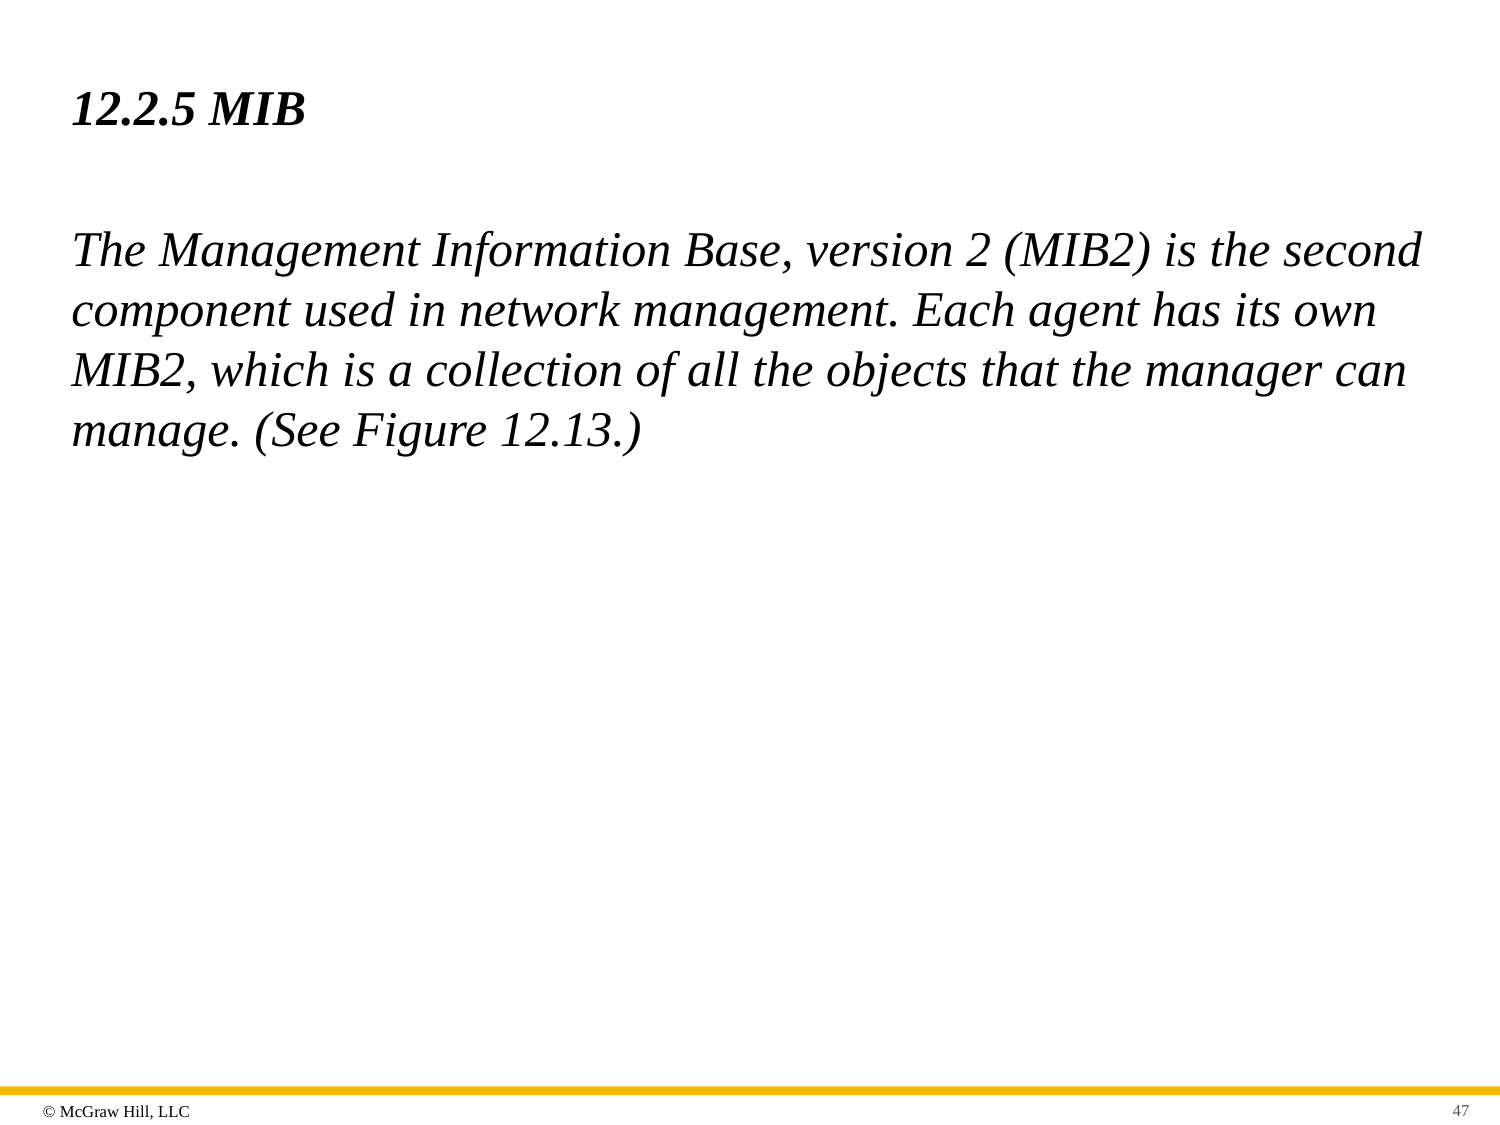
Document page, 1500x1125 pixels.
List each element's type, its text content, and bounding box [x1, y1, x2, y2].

list The Management Information Base, version 2 (MIB2) is the second component used in network management. Each agent has its own MIB2, which is a collection of all the objects that the manager can manage. (See Figure 12.13.) [56, 209, 1444, 1056]
slide_number 47 [1418, 1096, 1477, 1123]
title 12.2.5 MIB [56, 50, 1444, 162]
